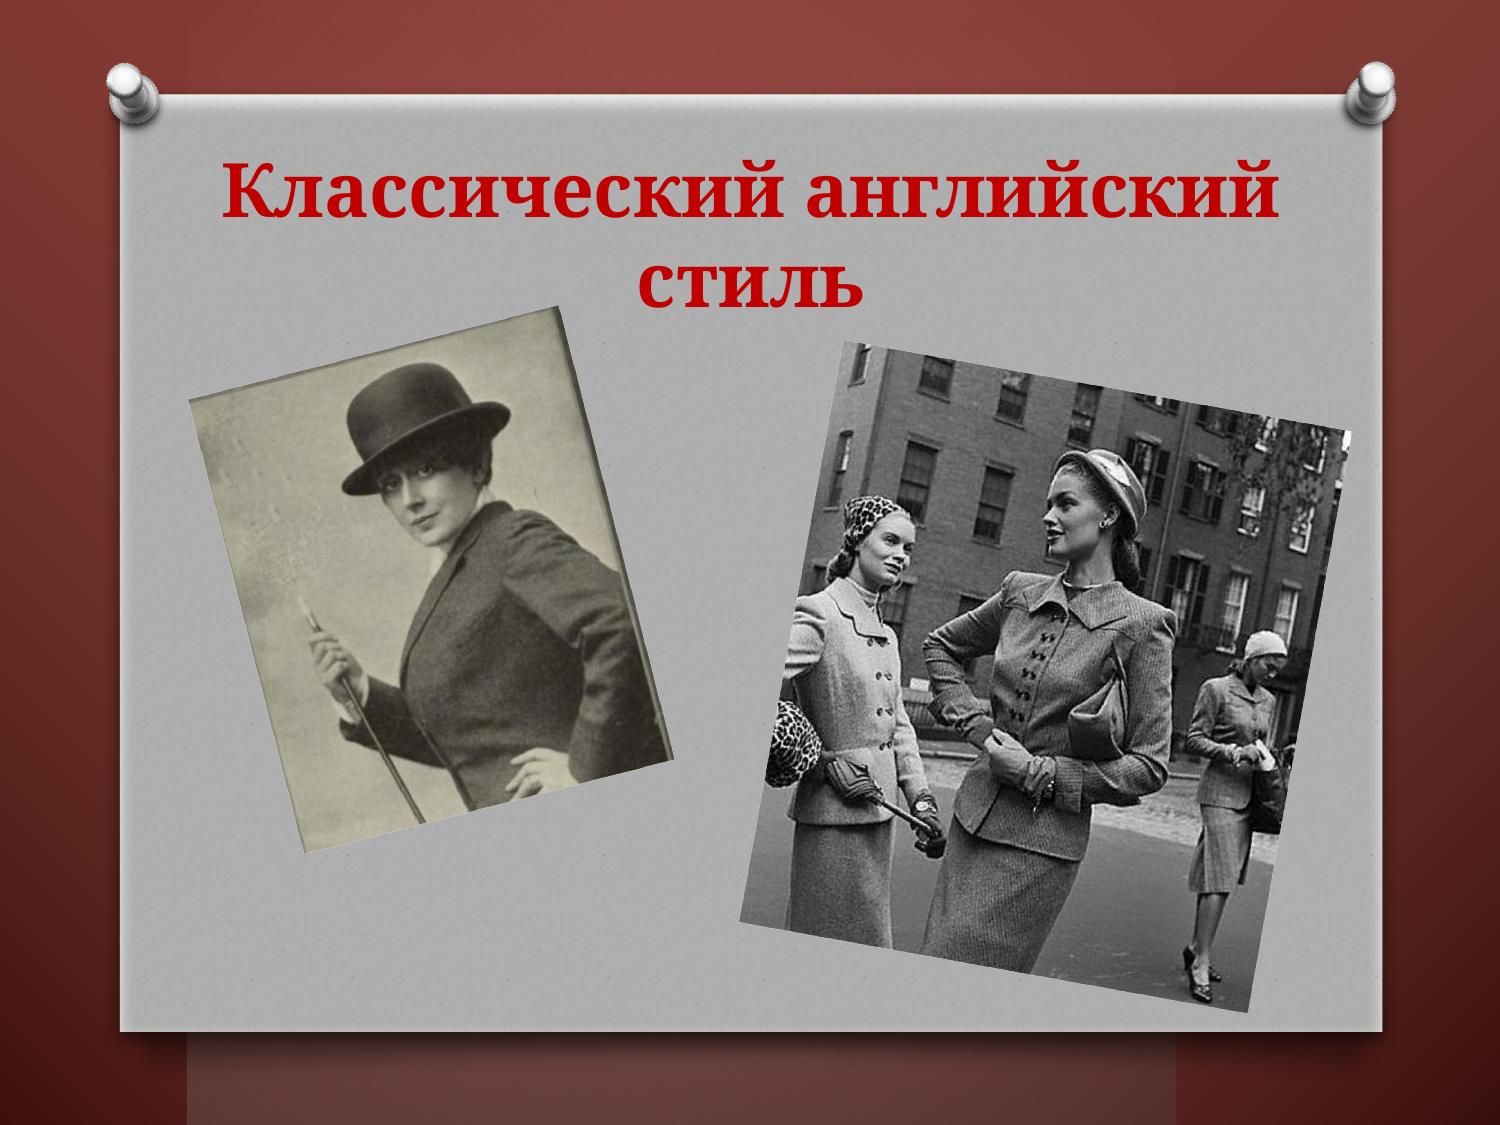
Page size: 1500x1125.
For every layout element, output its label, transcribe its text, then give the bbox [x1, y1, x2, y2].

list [786, 380, 1304, 973]
picture [1317, 35, 1439, 156]
picture [75, 29, 198, 153]
picture [1027, 973, 1254, 1013]
title Классический английский стиль [179, 134, 1323, 332]
picture [740, 665, 786, 930]
picture [1304, 423, 1351, 695]
picture [837, 341, 1062, 380]
picture [189, 306, 674, 853]
